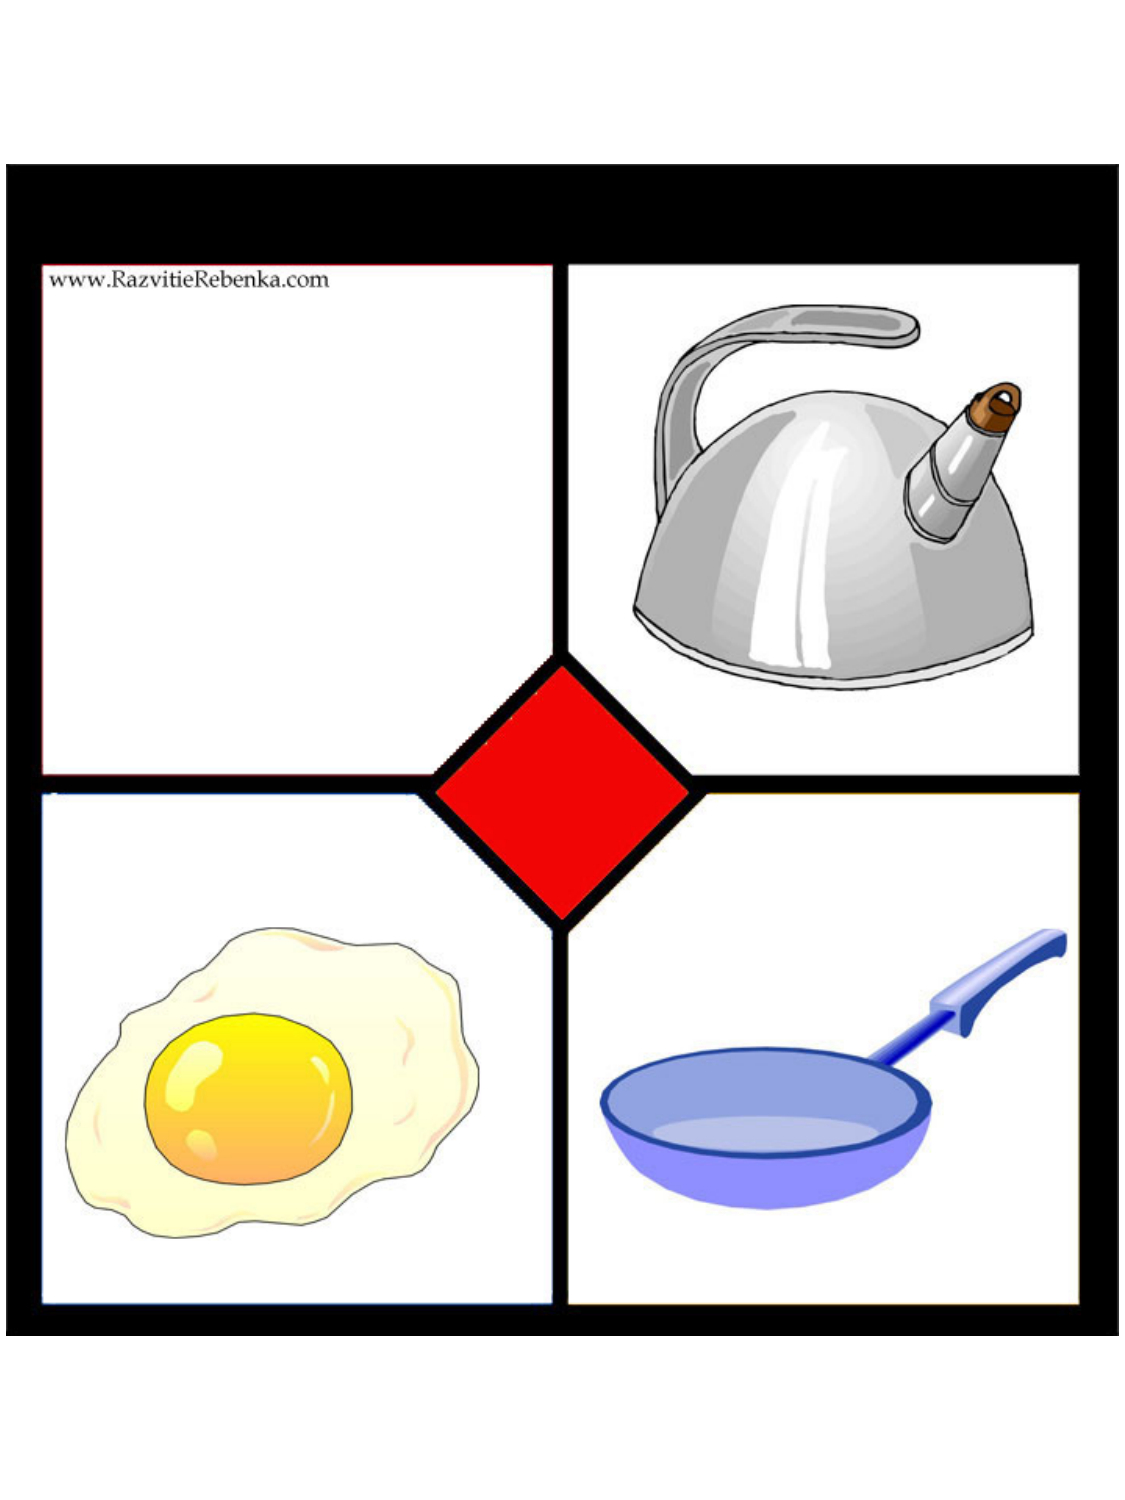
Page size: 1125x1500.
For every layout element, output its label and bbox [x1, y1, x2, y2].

picture [5, 164, 1119, 1336]
